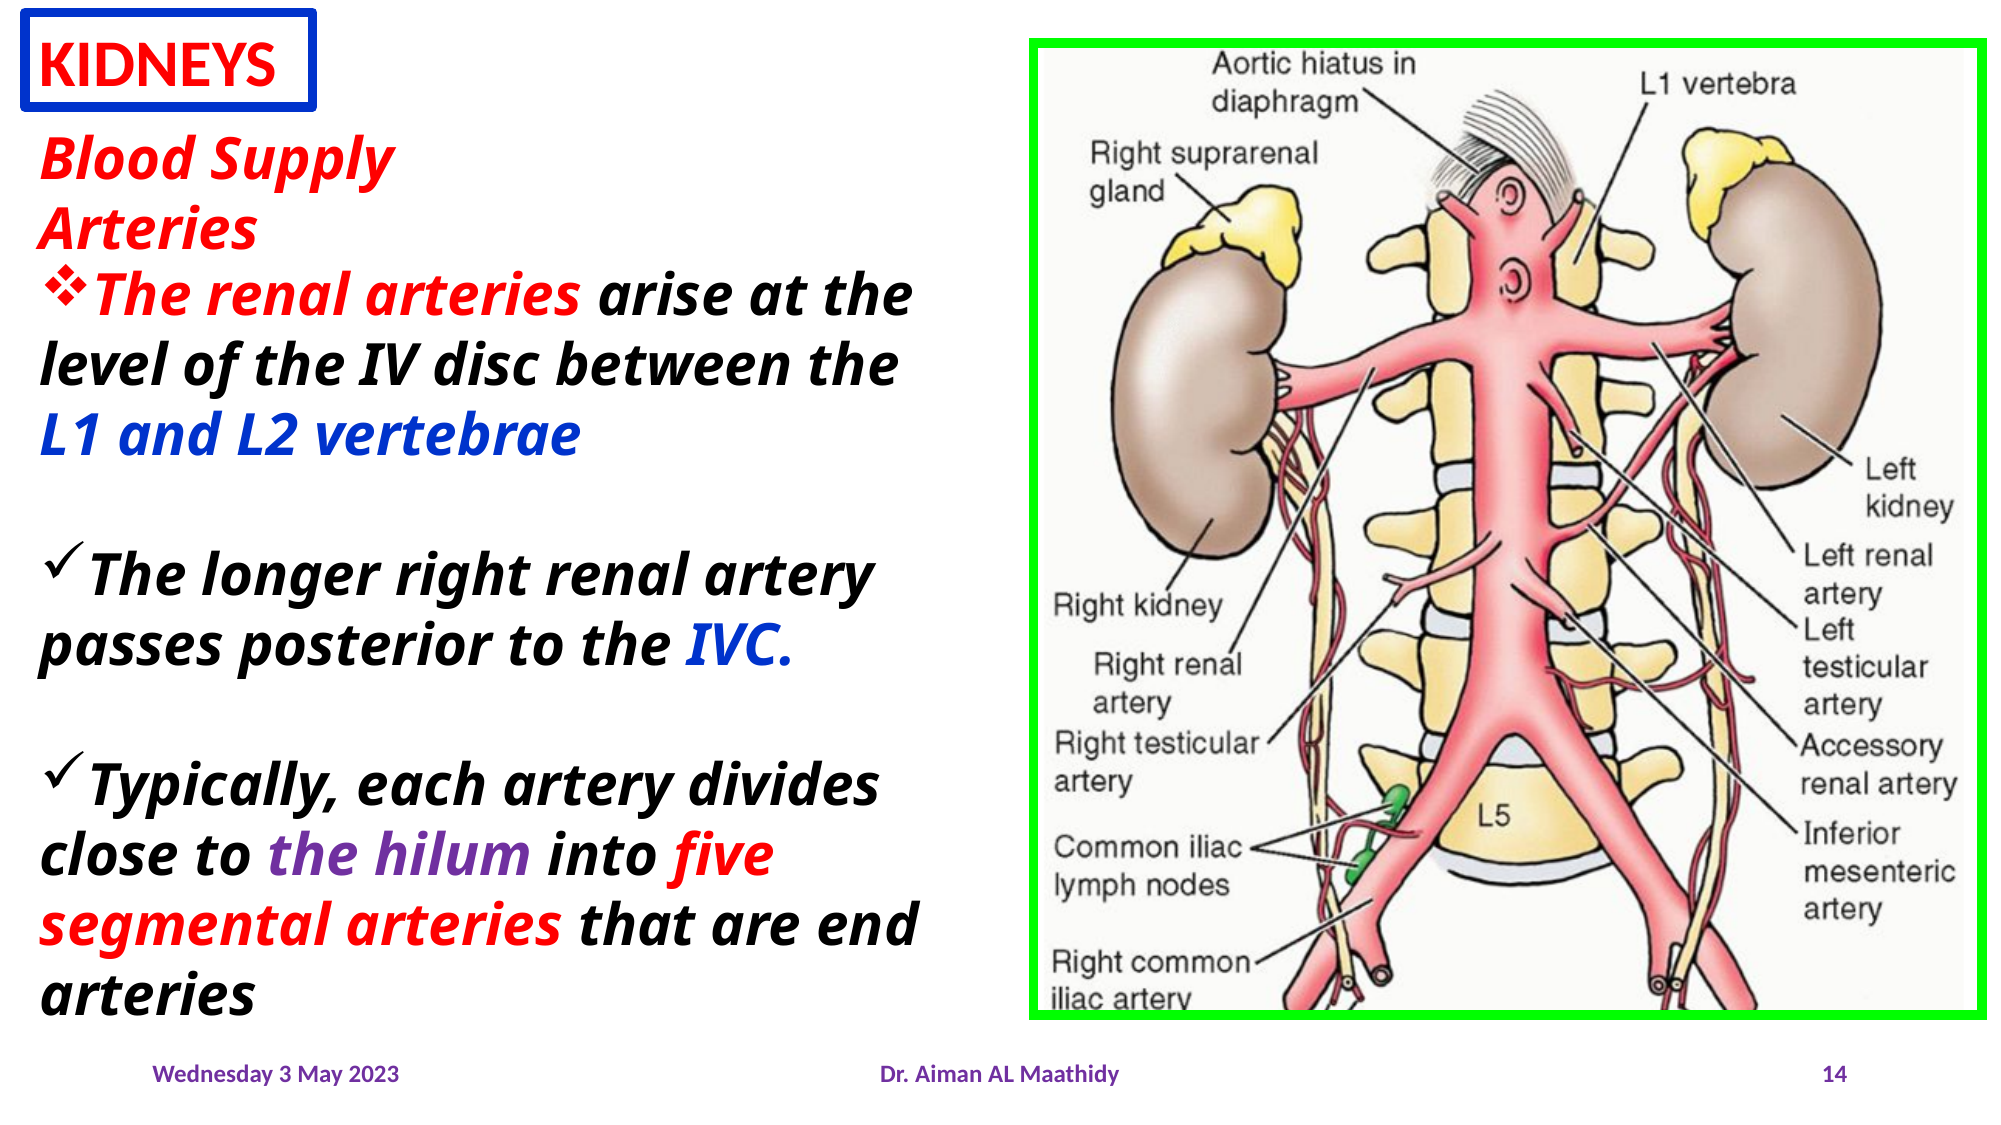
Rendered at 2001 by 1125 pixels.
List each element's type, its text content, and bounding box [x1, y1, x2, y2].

text_box The renal arteries arise at the level of the IV disc between the L1 and L2 vertebrae The longer right renal artery passes posterior to the IVC. Typically, each artery divides close to the hilum into five segmental arteries that are end arteries [24, 249, 952, 1035]
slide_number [137, 1042, 588, 1103]
text_box Blood Supply Arteries [24, 113, 434, 269]
slide_number 14 [1412, 1042, 1863, 1103]
picture [1037, 47, 1978, 1011]
footer Dr. Aiman AL Maathidy [662, 1042, 1338, 1103]
text_box KIDNEYS [24, 12, 313, 108]
